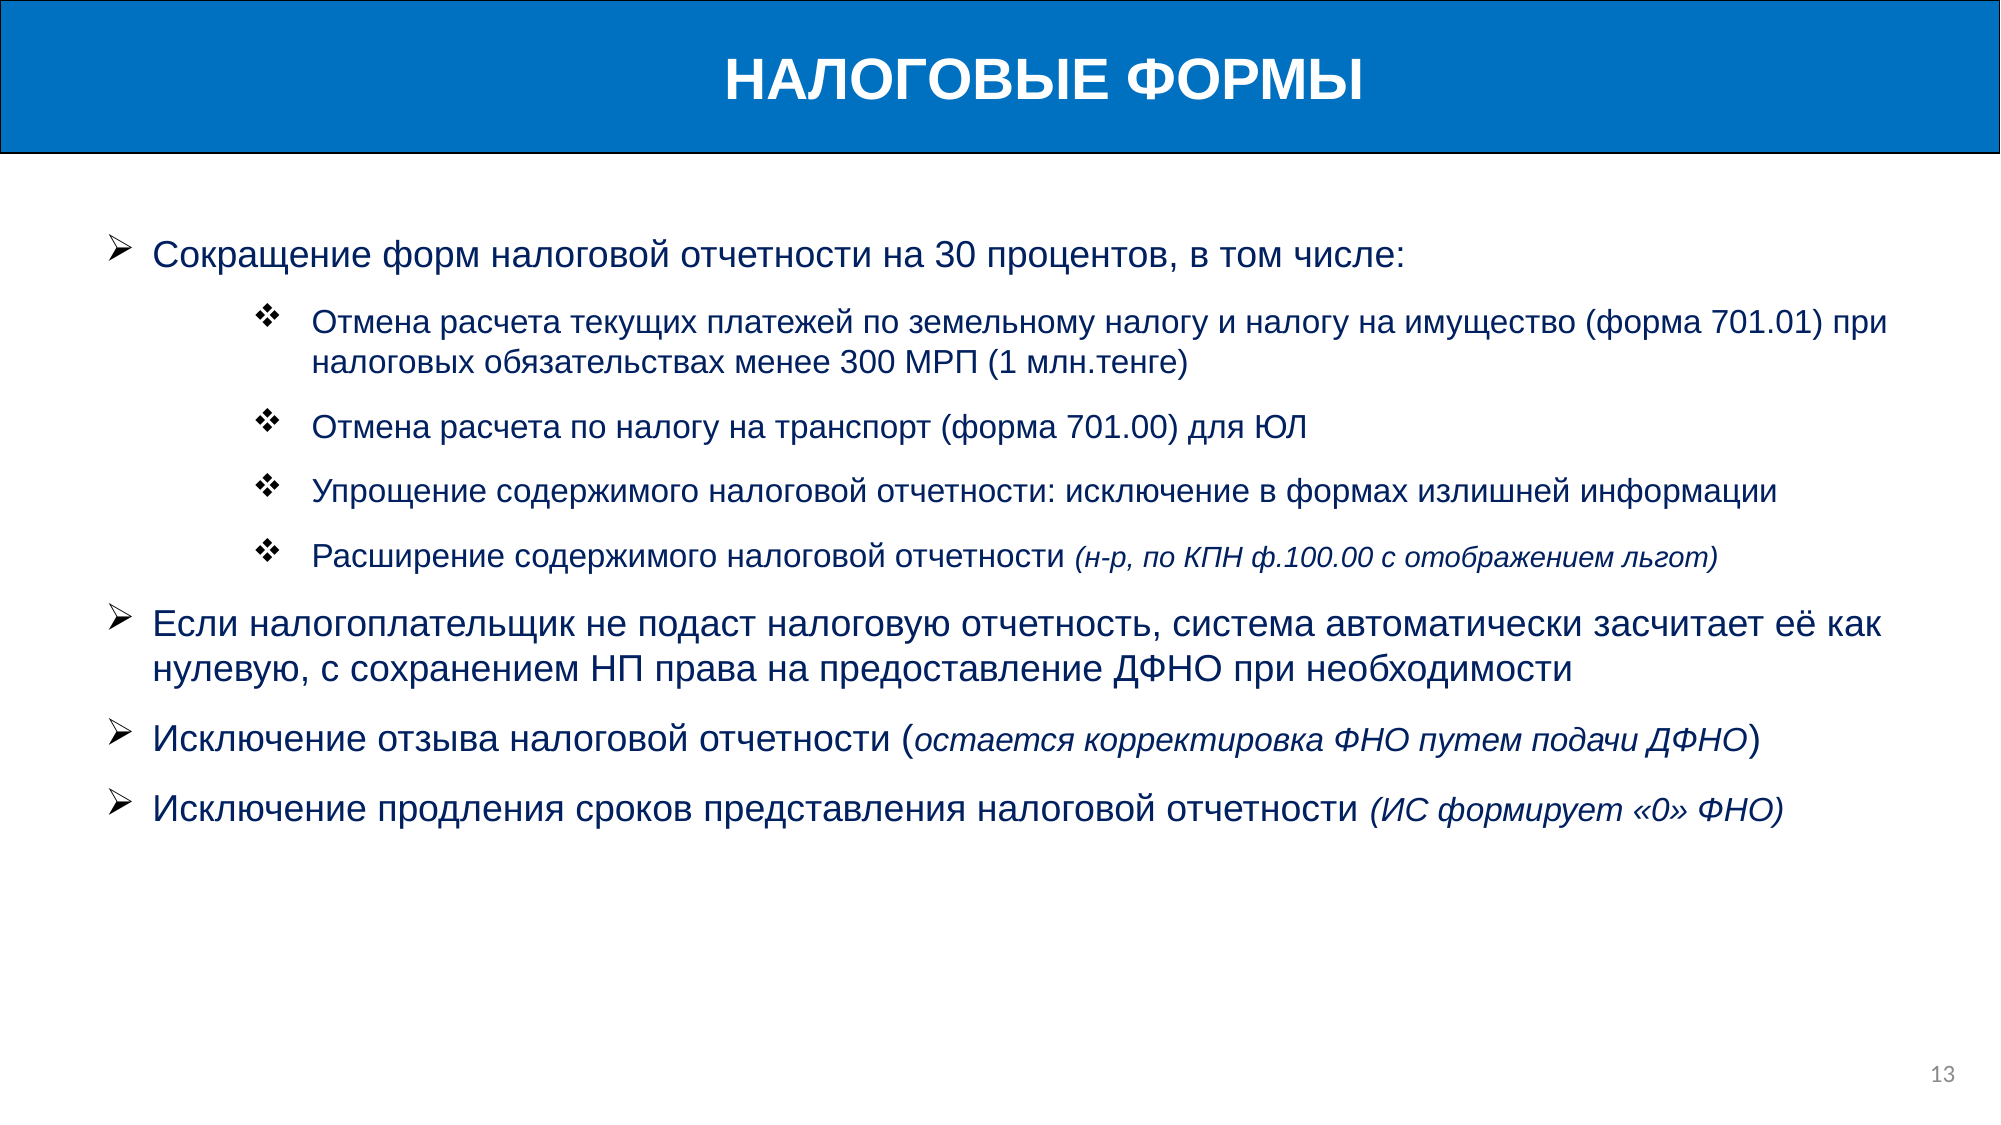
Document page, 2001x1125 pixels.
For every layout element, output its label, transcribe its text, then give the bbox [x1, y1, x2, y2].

slide_number 12 [1520, 1042, 1971, 1103]
text_box Сокращение форм налоговой отчетности на 30 процентов, в том числе: Отмена расчета текущих платежей по земельному налогу и налогу на имущество (форма 701.01) при налоговых обязательствах менее 300 МРП (1 млн.тенге) Отмена расчета по налогу на транспорт (форма 701.00) для ЮЛ Упрощение содержимого налоговой отчетности: исключение в формах излишней информации Расширение содержимого налоговой отчетности (н-р, по КПН ф.100.00 с отображением льгот) Если налогоплательщик не подаст налоговую отчетность, система автоматически засчитает её как нулевую, с сохранением НП права на предоставление ДФНО при необходимости Исключение отзыва налоговой отчетности (остается корректировка ФНО путем подачи ДФНО) Исключение продления сроков представления налоговой отчетности (ИС формирует «0» ФНО) [90, 222, 1958, 837]
text_box НАЛОГОВЫЕ ФОРМЫ [0, 0, 2000, 154]
